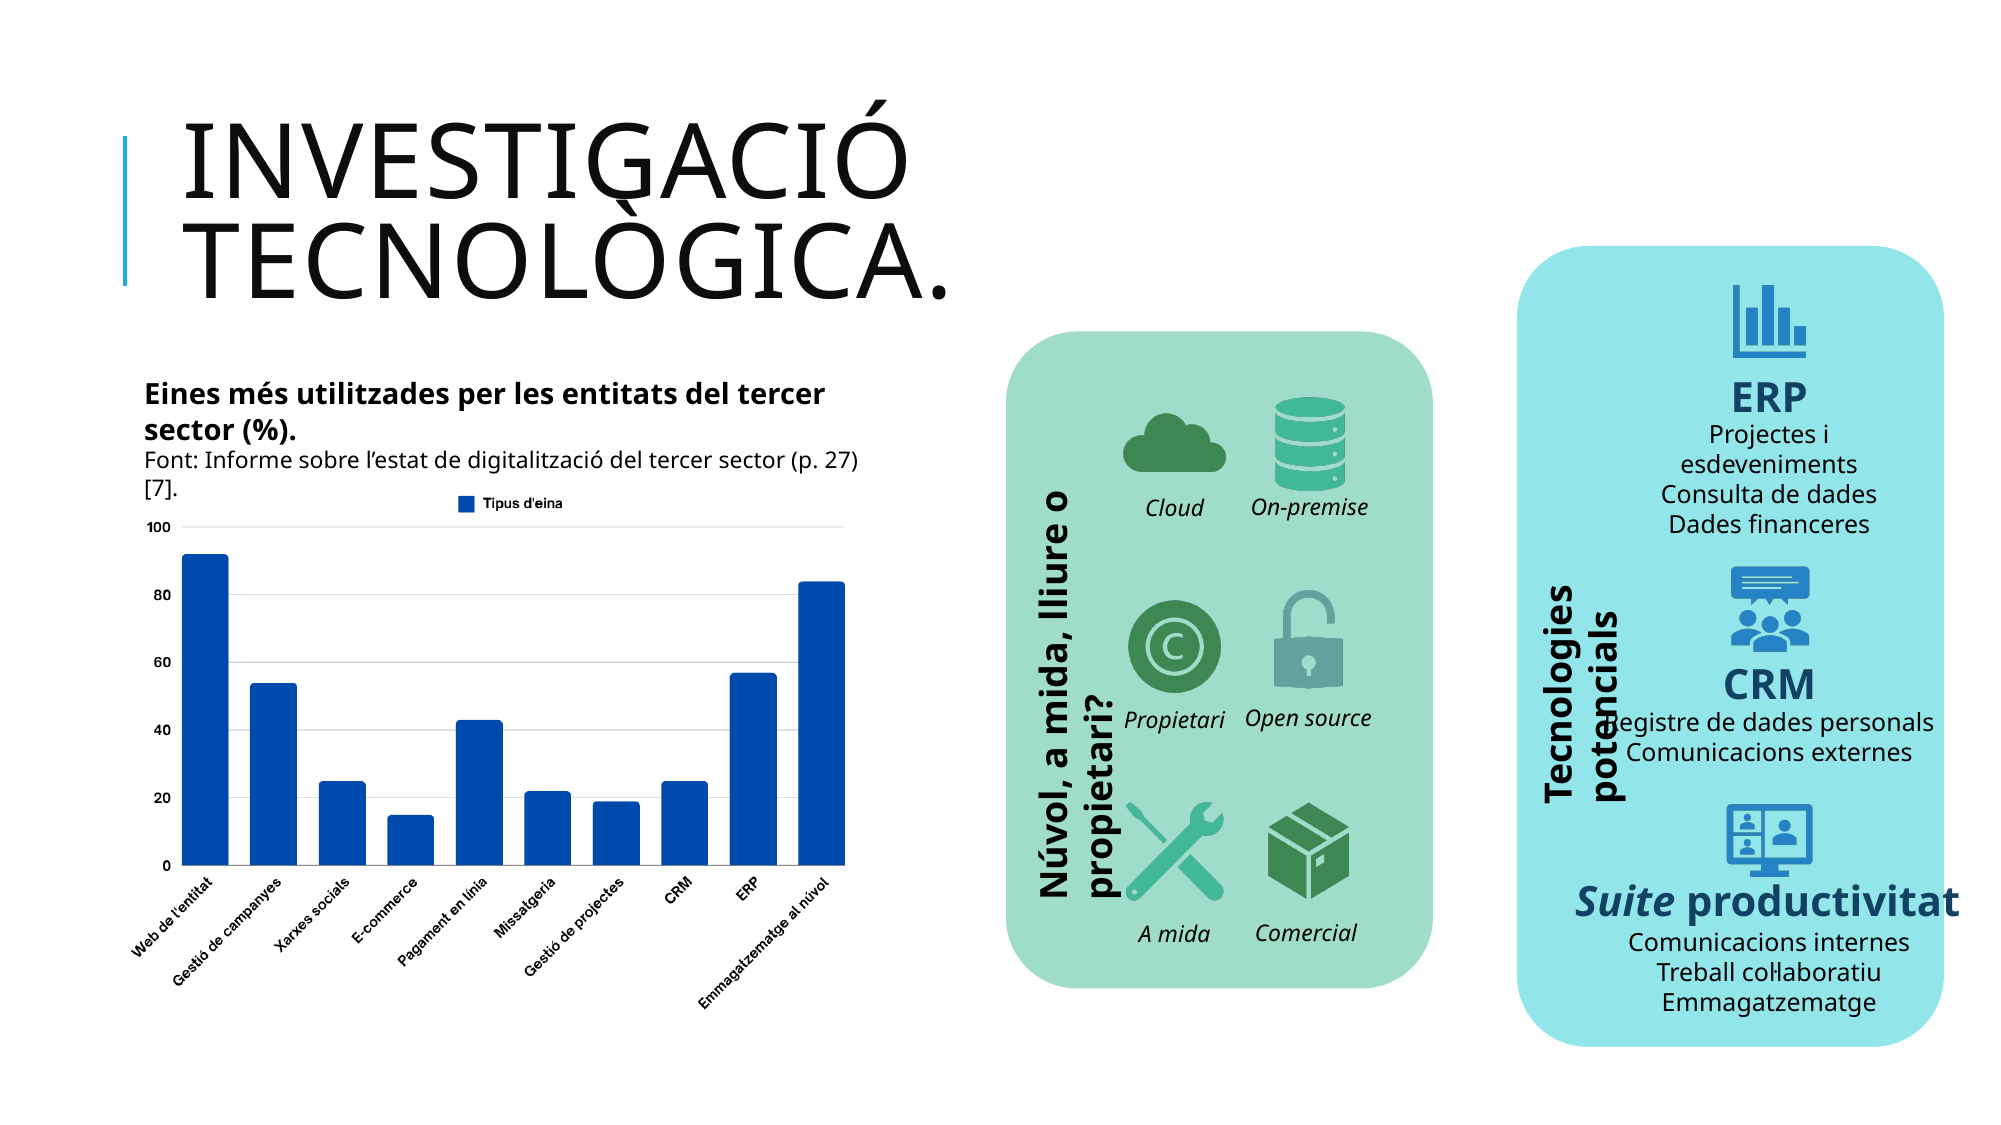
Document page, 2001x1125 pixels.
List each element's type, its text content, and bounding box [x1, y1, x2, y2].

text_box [1581, 557, 1958, 776]
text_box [1581, 789, 1958, 1026]
table_header Concepte [1576, 785, 1632, 820]
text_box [1005, 331, 1434, 989]
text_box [1629, 270, 1910, 518]
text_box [129, 368, 900, 1025]
text_box Tecnologies potencials [1526, 396, 1632, 820]
title Investigació tecnològica. [168, 96, 1170, 342]
text_box [1516, 245, 1944, 1047]
